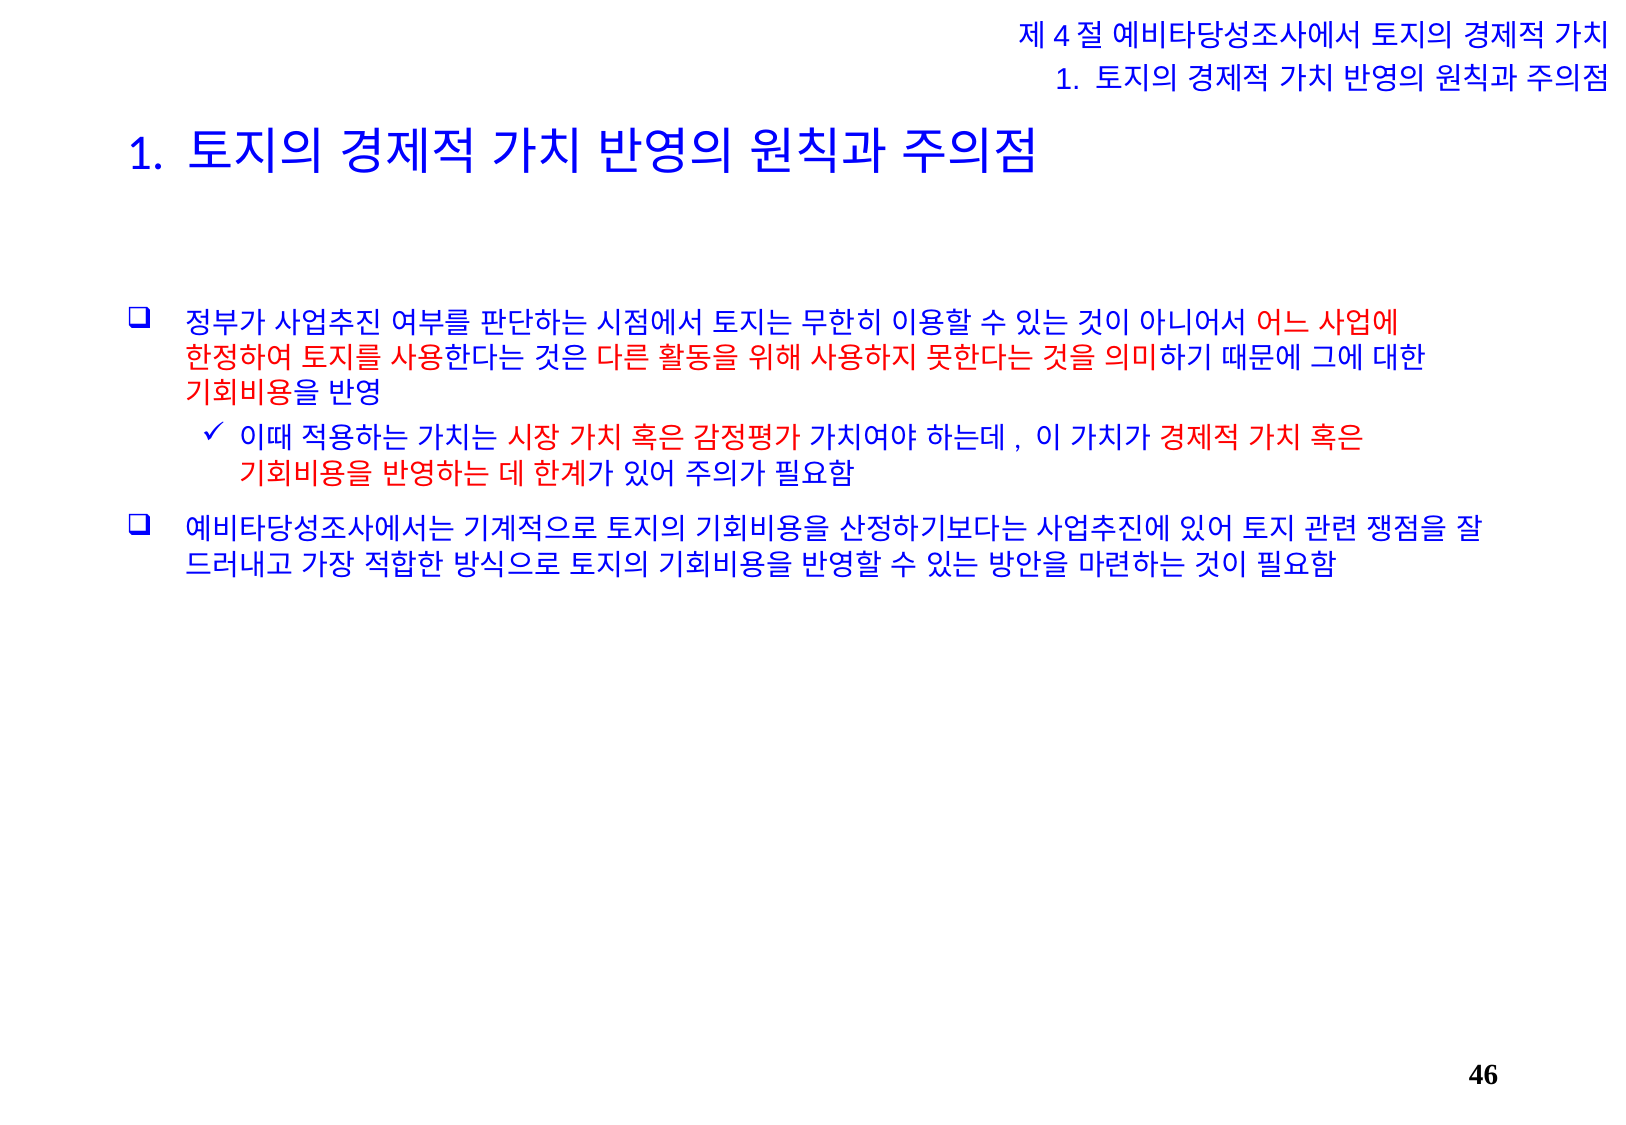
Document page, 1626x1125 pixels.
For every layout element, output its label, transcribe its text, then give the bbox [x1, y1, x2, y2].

text_box 제4절 예비타당성조사에서 토지의 경제적 가치 1. 토지의 경제적 가치 반영의 원칙과 주의점 [597, 1, 1625, 104]
title 1. 토지의 경제적 가치 반영의 원칙과 주의점 [111, 98, 1514, 208]
slide_number 45 [1147, 1042, 1514, 1103]
list 정부가 사업추진 여부를 판단하는 시점에서 토지는 무한히 이용할 수 있는 것이 아니어서 어느 사업에 한정하여 토지를 사용한다는 것은 다른 활동을 위해 사용하지 못한다는 것을 의미하기 때문에 그에 대한 기회비용을 반영 이때 적용하는 가치는 시장 가치 혹은 감정평가 가치여야 하는데, 이 가치가 경제적 가치 혹은 기회비용을 반영하는 데 한계가 있어 주의가 필요함 예비타당성조사에서는 기계적으로 토지의 기회비용을 산정하기보다는 사업추진에 있어 토지 관련 쟁점을 잘 드러내고 가장 적합한 방식으로 토지의 기회비용을 반영할 수 있는 방안을 마련하는 것이 필요함 [111, 296, 1514, 1011]
